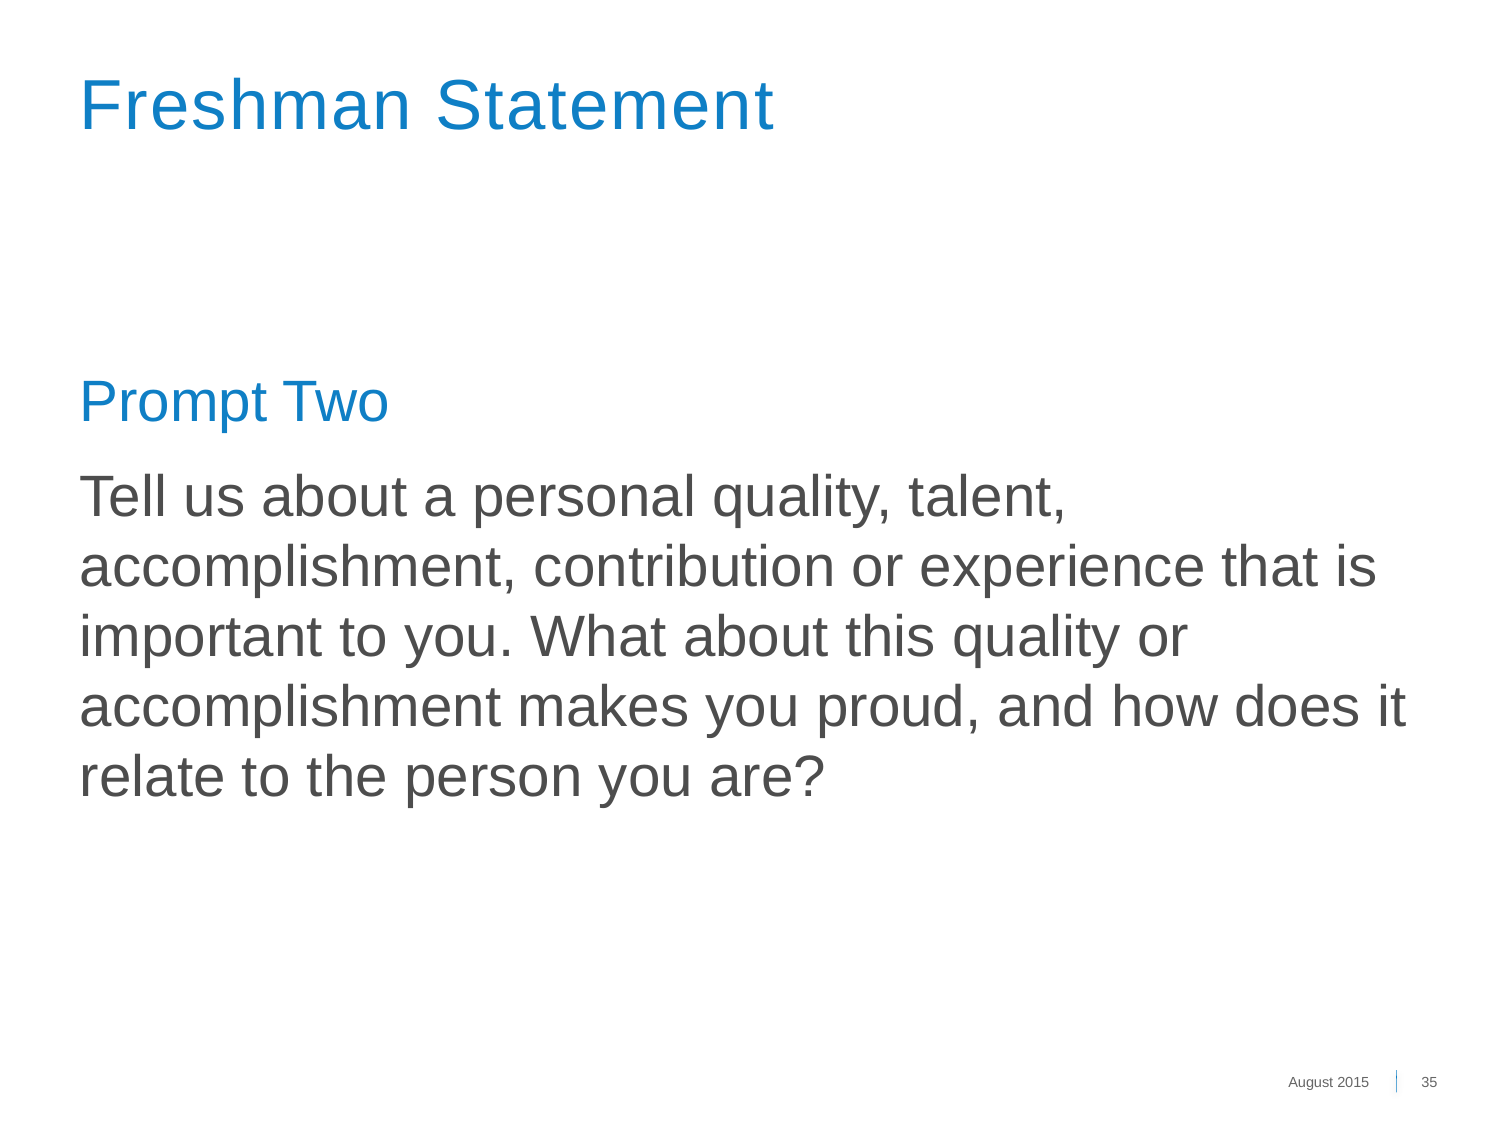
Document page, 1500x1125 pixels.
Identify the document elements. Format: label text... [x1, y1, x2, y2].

text_box August 2015 [1237, 1065, 1385, 1099]
text_box Prompt Two Tell us about a personal quality, talent, accomplishment, contribution or experience that is important to you. What about this quality or accomplishment makes you proud, and how does it relate to the person you are? [79, 363, 1448, 879]
text_box 35 [1406, 1065, 1456, 1099]
text_box Freshman Statement [79, 58, 1130, 144]
